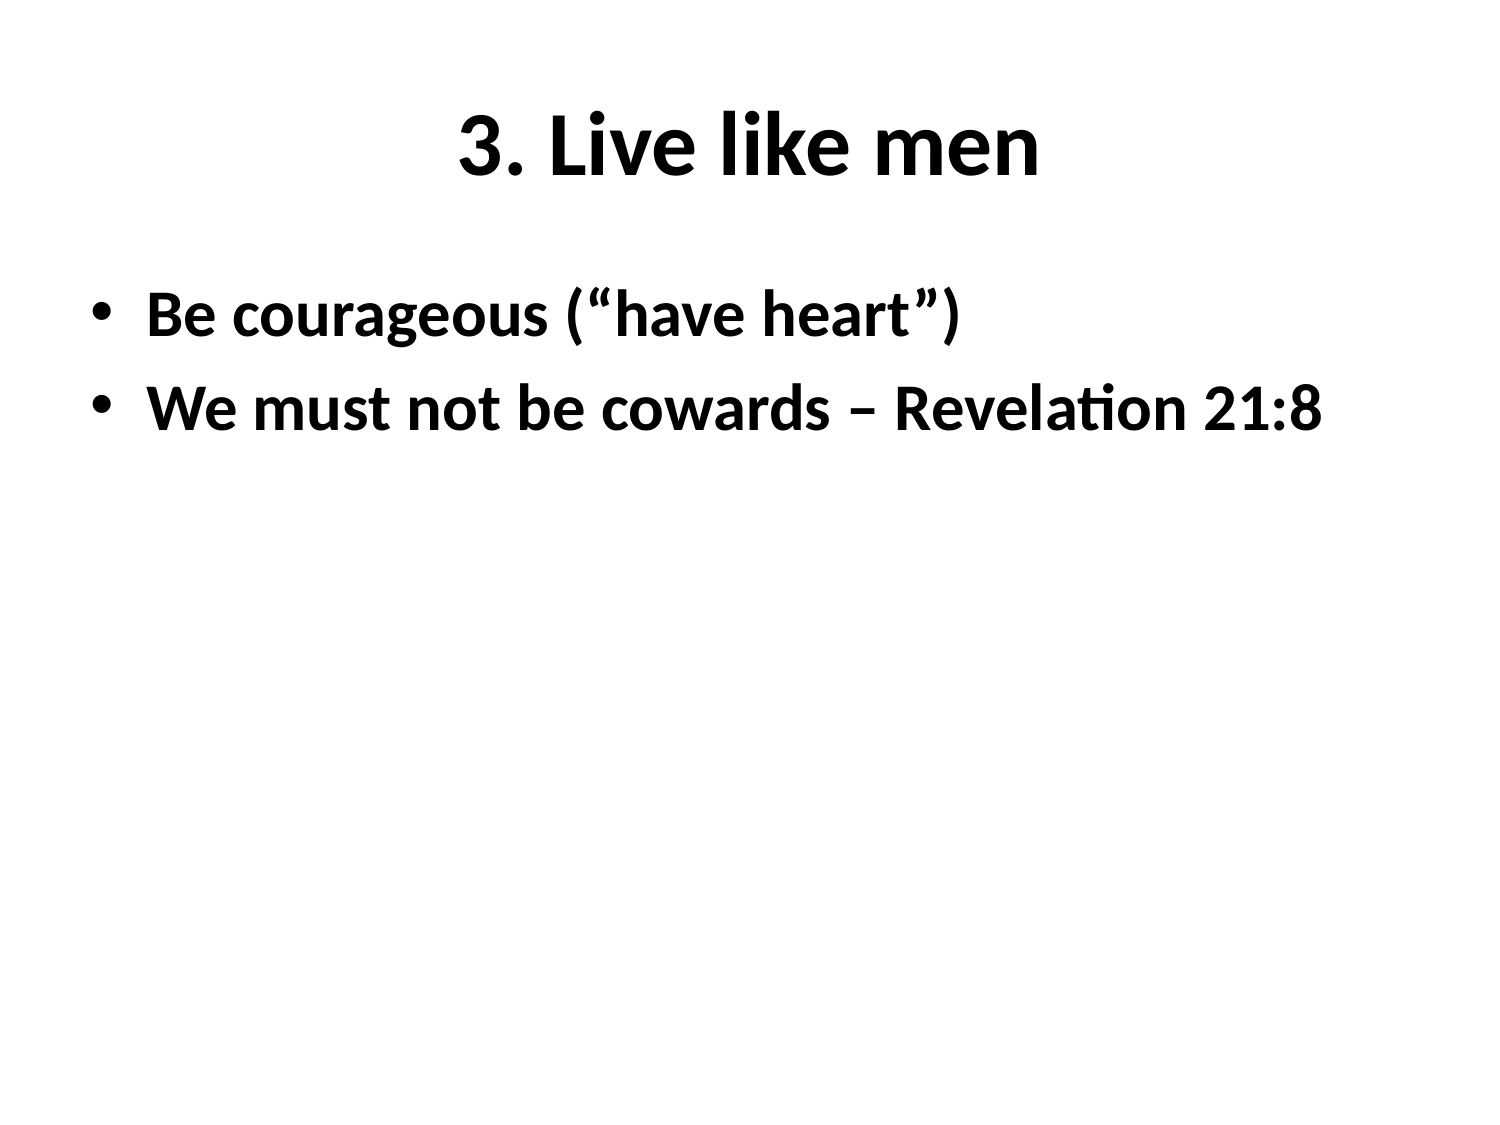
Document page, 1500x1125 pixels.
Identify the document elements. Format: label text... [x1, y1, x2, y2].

title 3. Live like men [75, 45, 1425, 233]
list Be courageous (“have heart”) We must not be cowards – Revelation 21:8 [75, 262, 1425, 1100]
